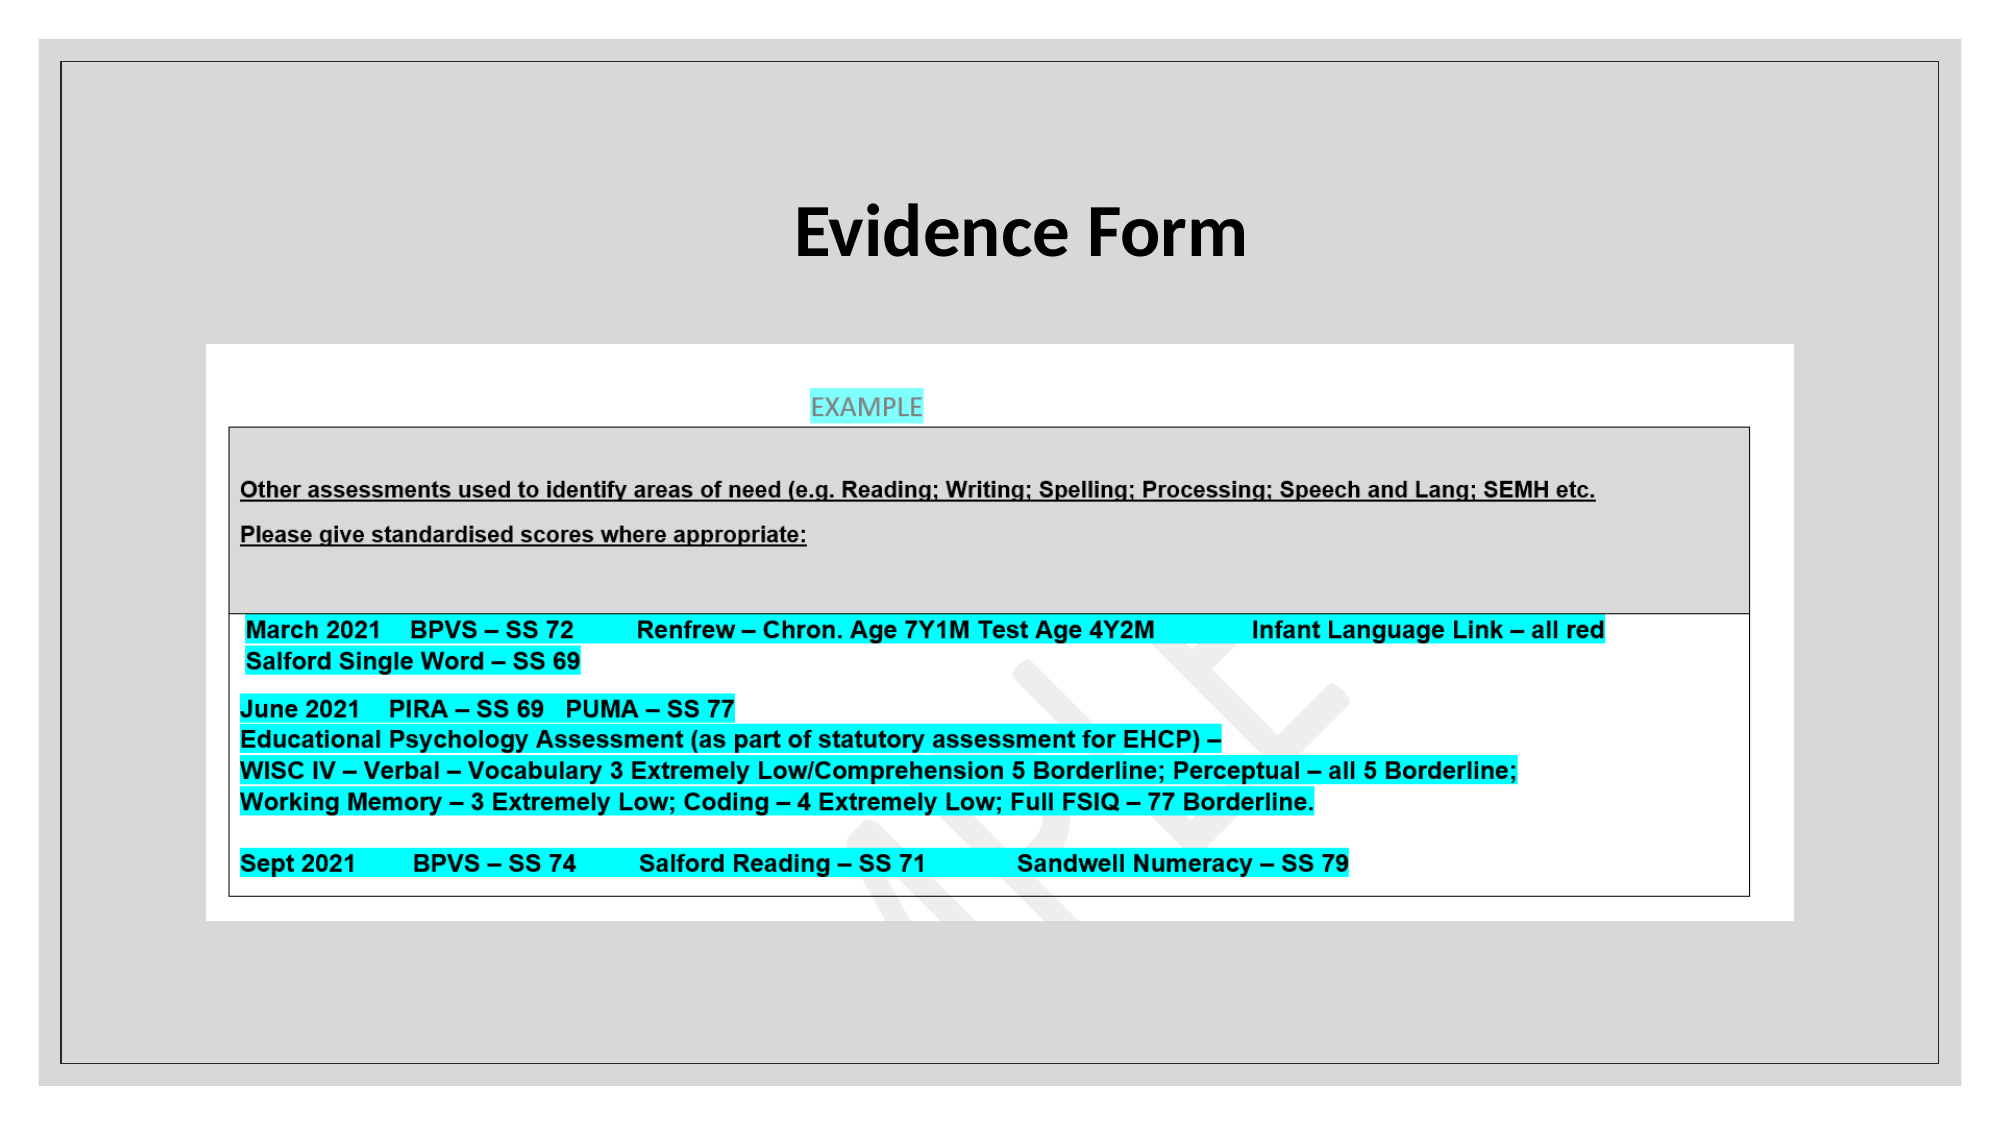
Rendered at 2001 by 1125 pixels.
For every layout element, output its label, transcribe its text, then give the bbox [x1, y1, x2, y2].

picture [206, 344, 1794, 921]
text_box Evidence Form [29, 111, 2000, 1125]
